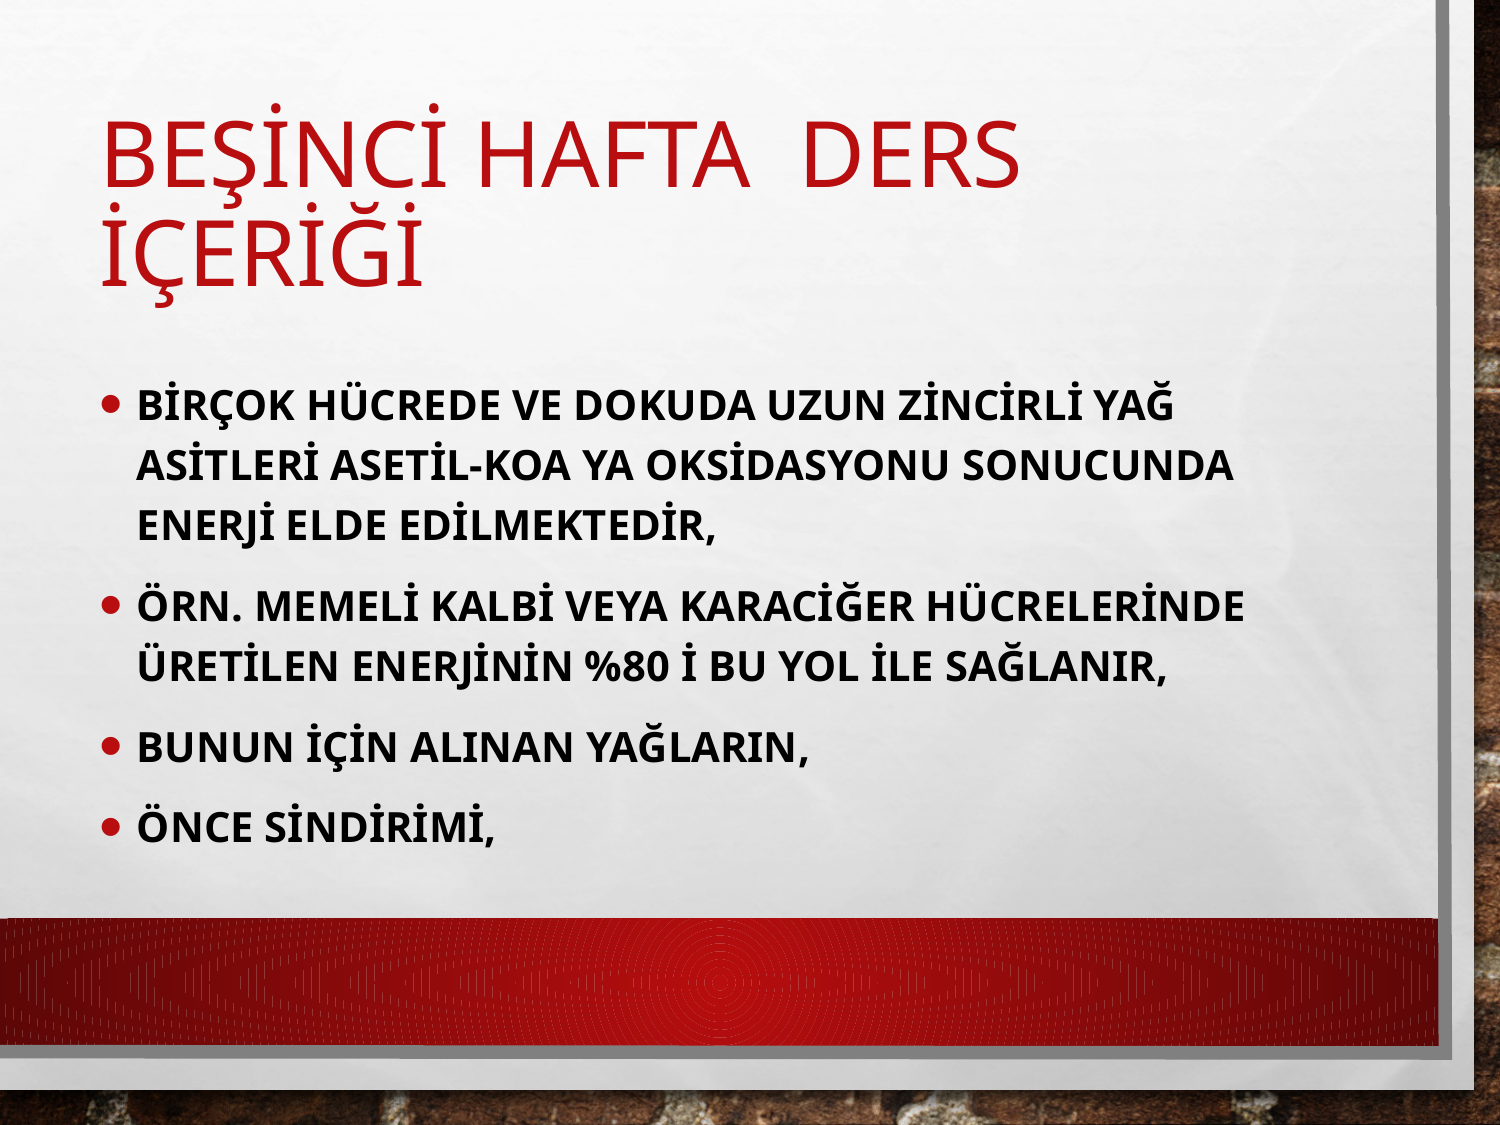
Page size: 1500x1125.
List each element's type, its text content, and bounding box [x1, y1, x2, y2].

picture [0, 0, 1500, 1125]
list Birçok hücrede ve dokuda uzun zincirli yağ asitleri asetil-KoA ya oksidasyonu sonucunda enerji elde edilmektedir, Örn. Memeli kalbi veya karaciğer hücrelerinde üretilen enerjinin %80 i bu yol ile sağlanır, Bunun için alınan yağların, Önce sindirimi, [84, 338, 1364, 882]
title BEŞİNCİ HAFTA DERS İÇERİĞİ [84, 112, 1364, 302]
